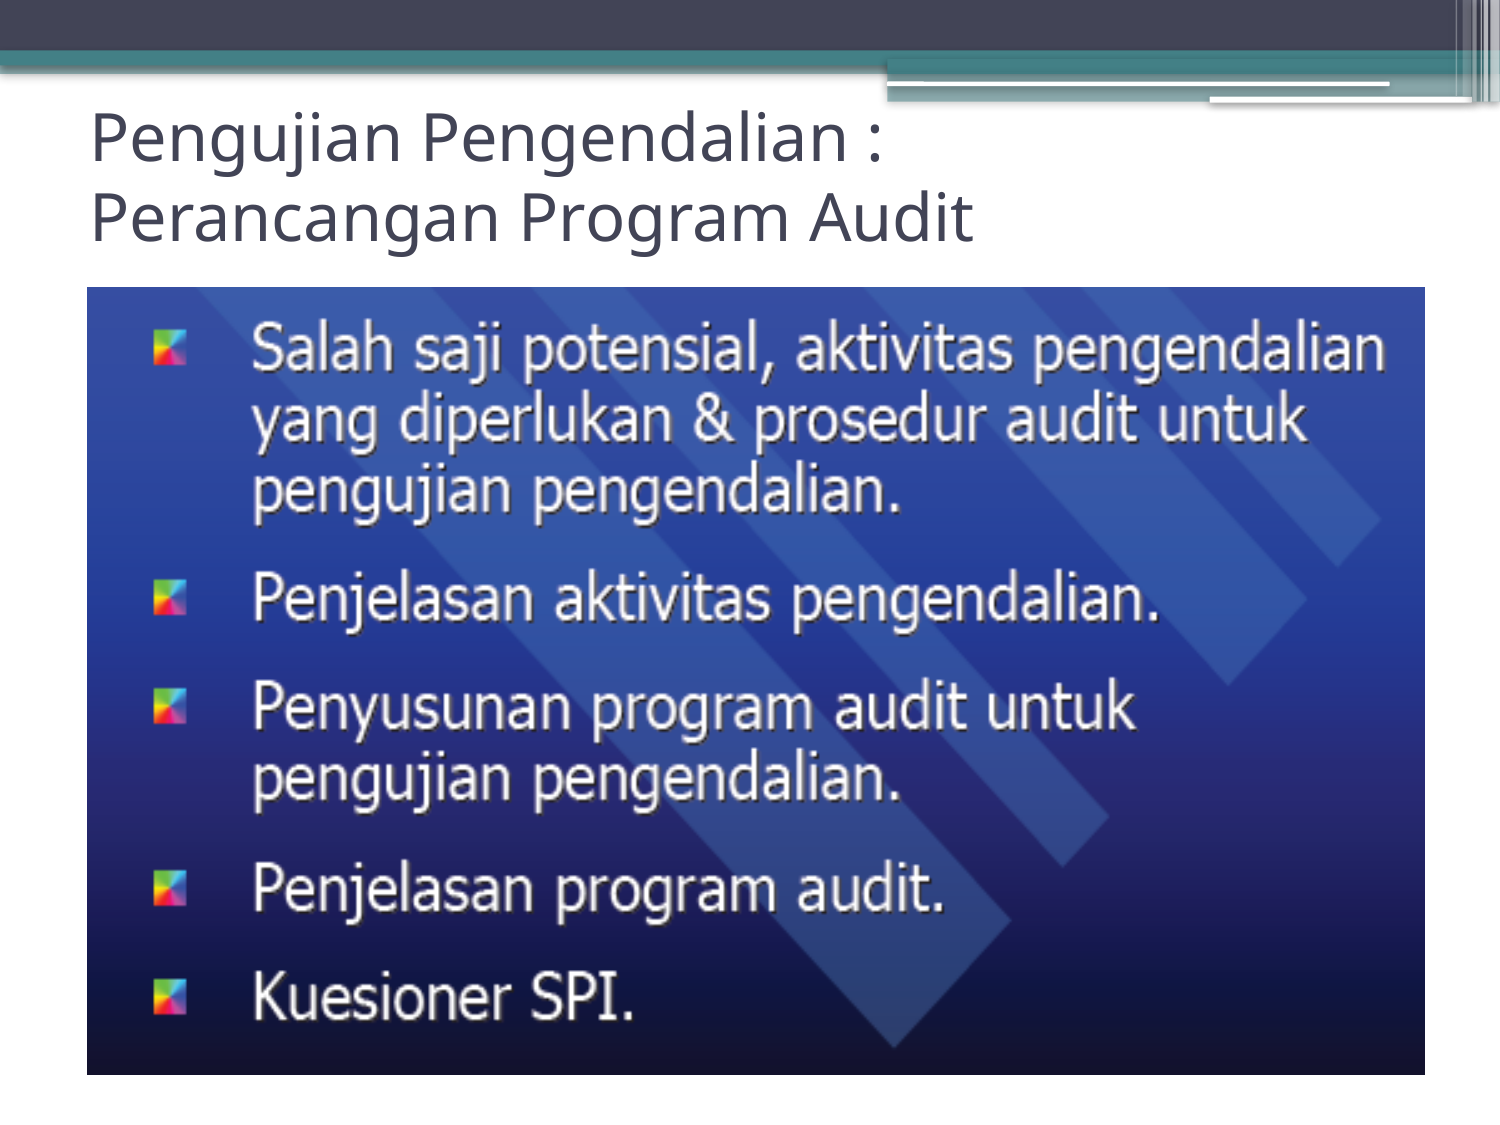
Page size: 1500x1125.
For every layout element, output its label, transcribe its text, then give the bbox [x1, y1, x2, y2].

title Pengujian Pengendalian : Perancangan Program Audit [75, 87, 1425, 263]
picture [87, 287, 1426, 1076]
